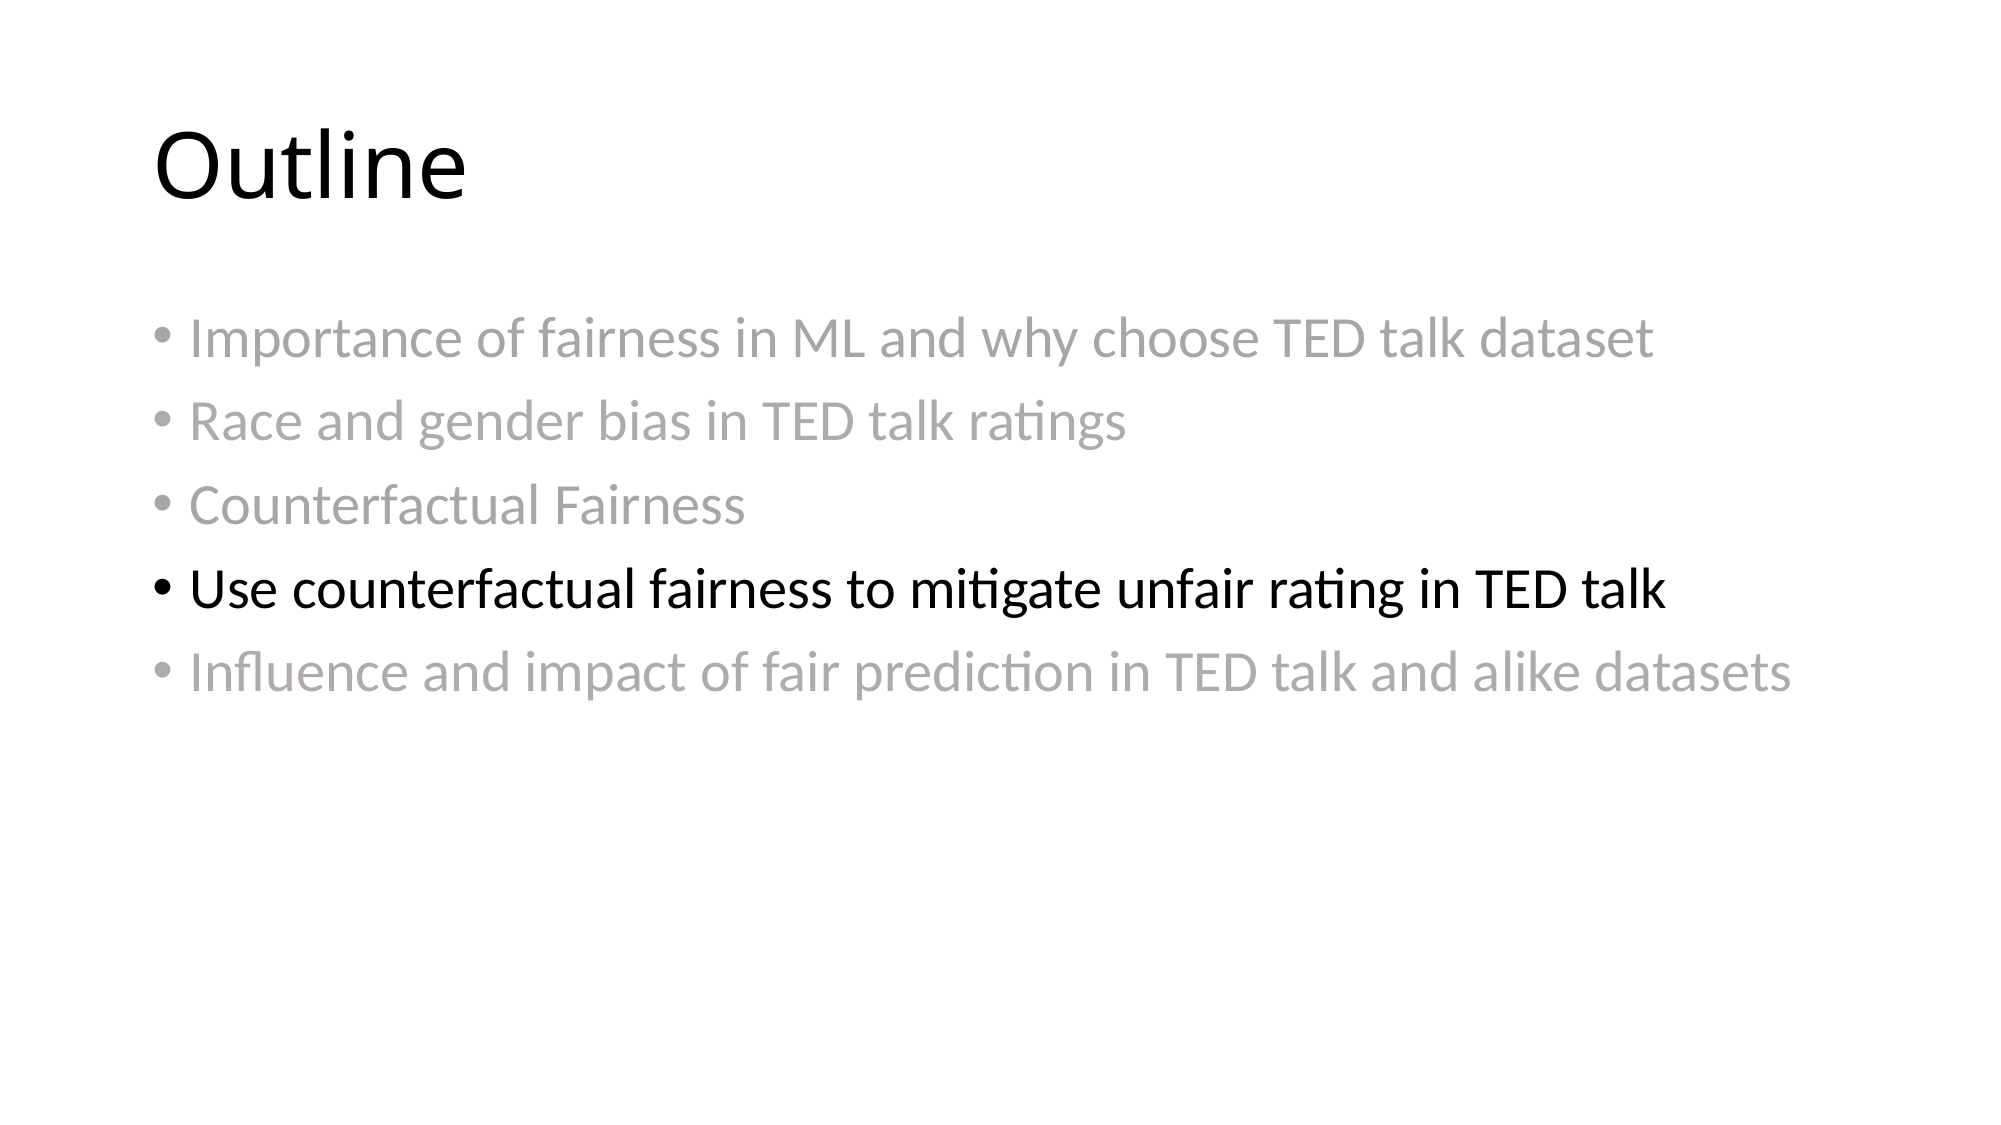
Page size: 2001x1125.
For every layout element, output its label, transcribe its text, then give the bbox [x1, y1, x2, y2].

title Outline [137, 59, 1863, 278]
list Importance of fairness in ML and why choose TED talk dataset Race and gender bias in TED talk ratings Counterfactual Fairness Use counterfactual fairness to mitigate unfair rating in TED talk Influence and impact of fair prediction in TED talk and alike datasets [137, 299, 1863, 1014]
